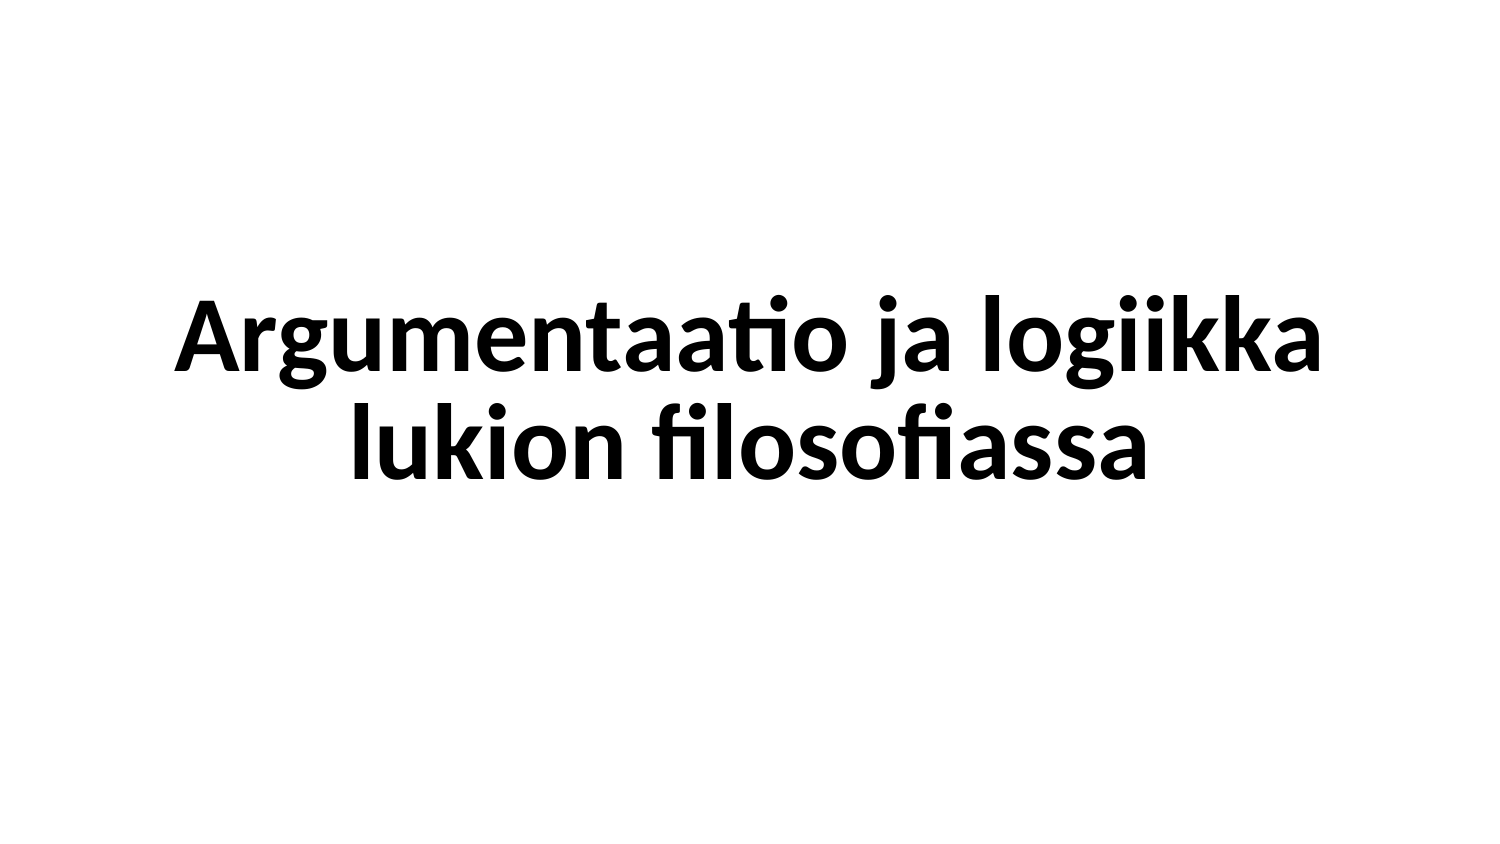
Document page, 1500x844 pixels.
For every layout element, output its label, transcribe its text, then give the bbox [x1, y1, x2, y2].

title Argumentaatio ja logiikka lukion filosofiassa [51, 184, 1449, 522]
